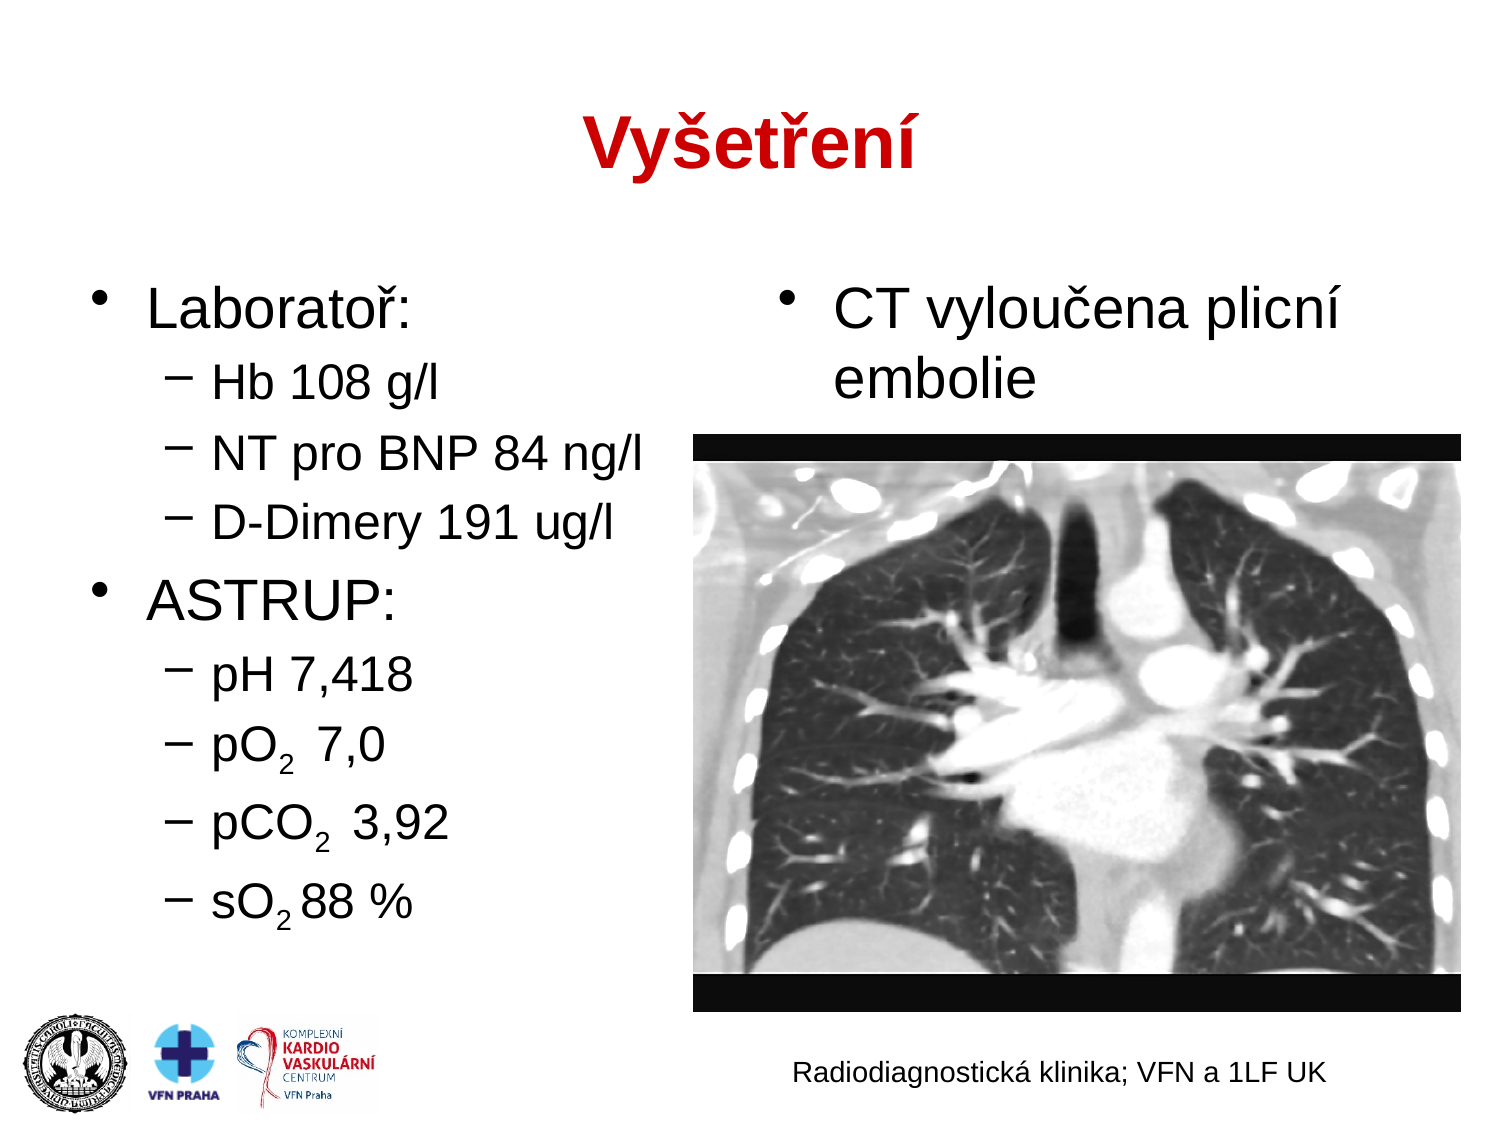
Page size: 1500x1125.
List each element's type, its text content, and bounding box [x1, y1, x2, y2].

list Laboratoř: Hb 108 g/l NT pro BNP 84 ng/l D-Dimery 191 ug/l ASTRUP: pH 7,418 pO2 7,0 pCO2 3,92 sO2 88 % [75, 262, 738, 1005]
picture [693, 434, 1461, 1012]
text_box Radiodiagnostická klinika; VFN a 1LF UK [777, 1046, 1478, 1096]
title Vyšetření [75, 45, 1425, 233]
picture [129, 1010, 378, 1116]
list CT vyloučena plicní embolie [762, 262, 1425, 432]
